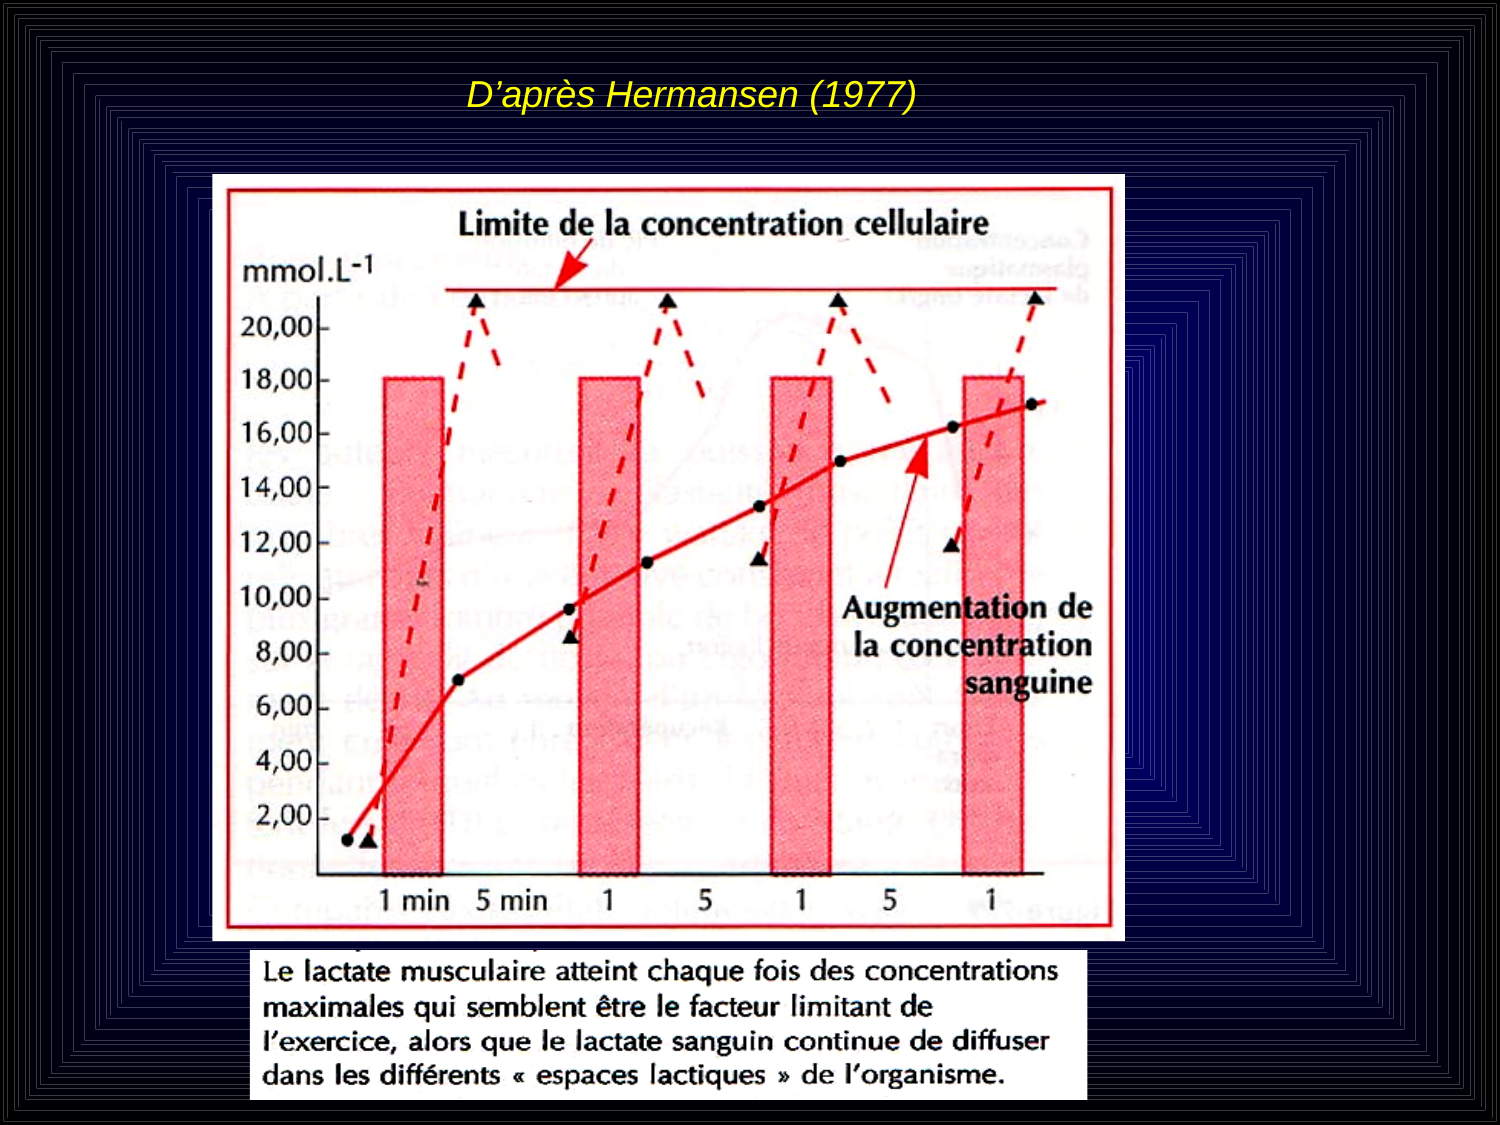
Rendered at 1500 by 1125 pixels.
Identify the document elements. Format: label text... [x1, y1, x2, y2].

picture [212, 174, 1126, 941]
text_box D’après Hermansen (1977) [451, 62, 933, 122]
picture [249, 949, 1088, 1101]
